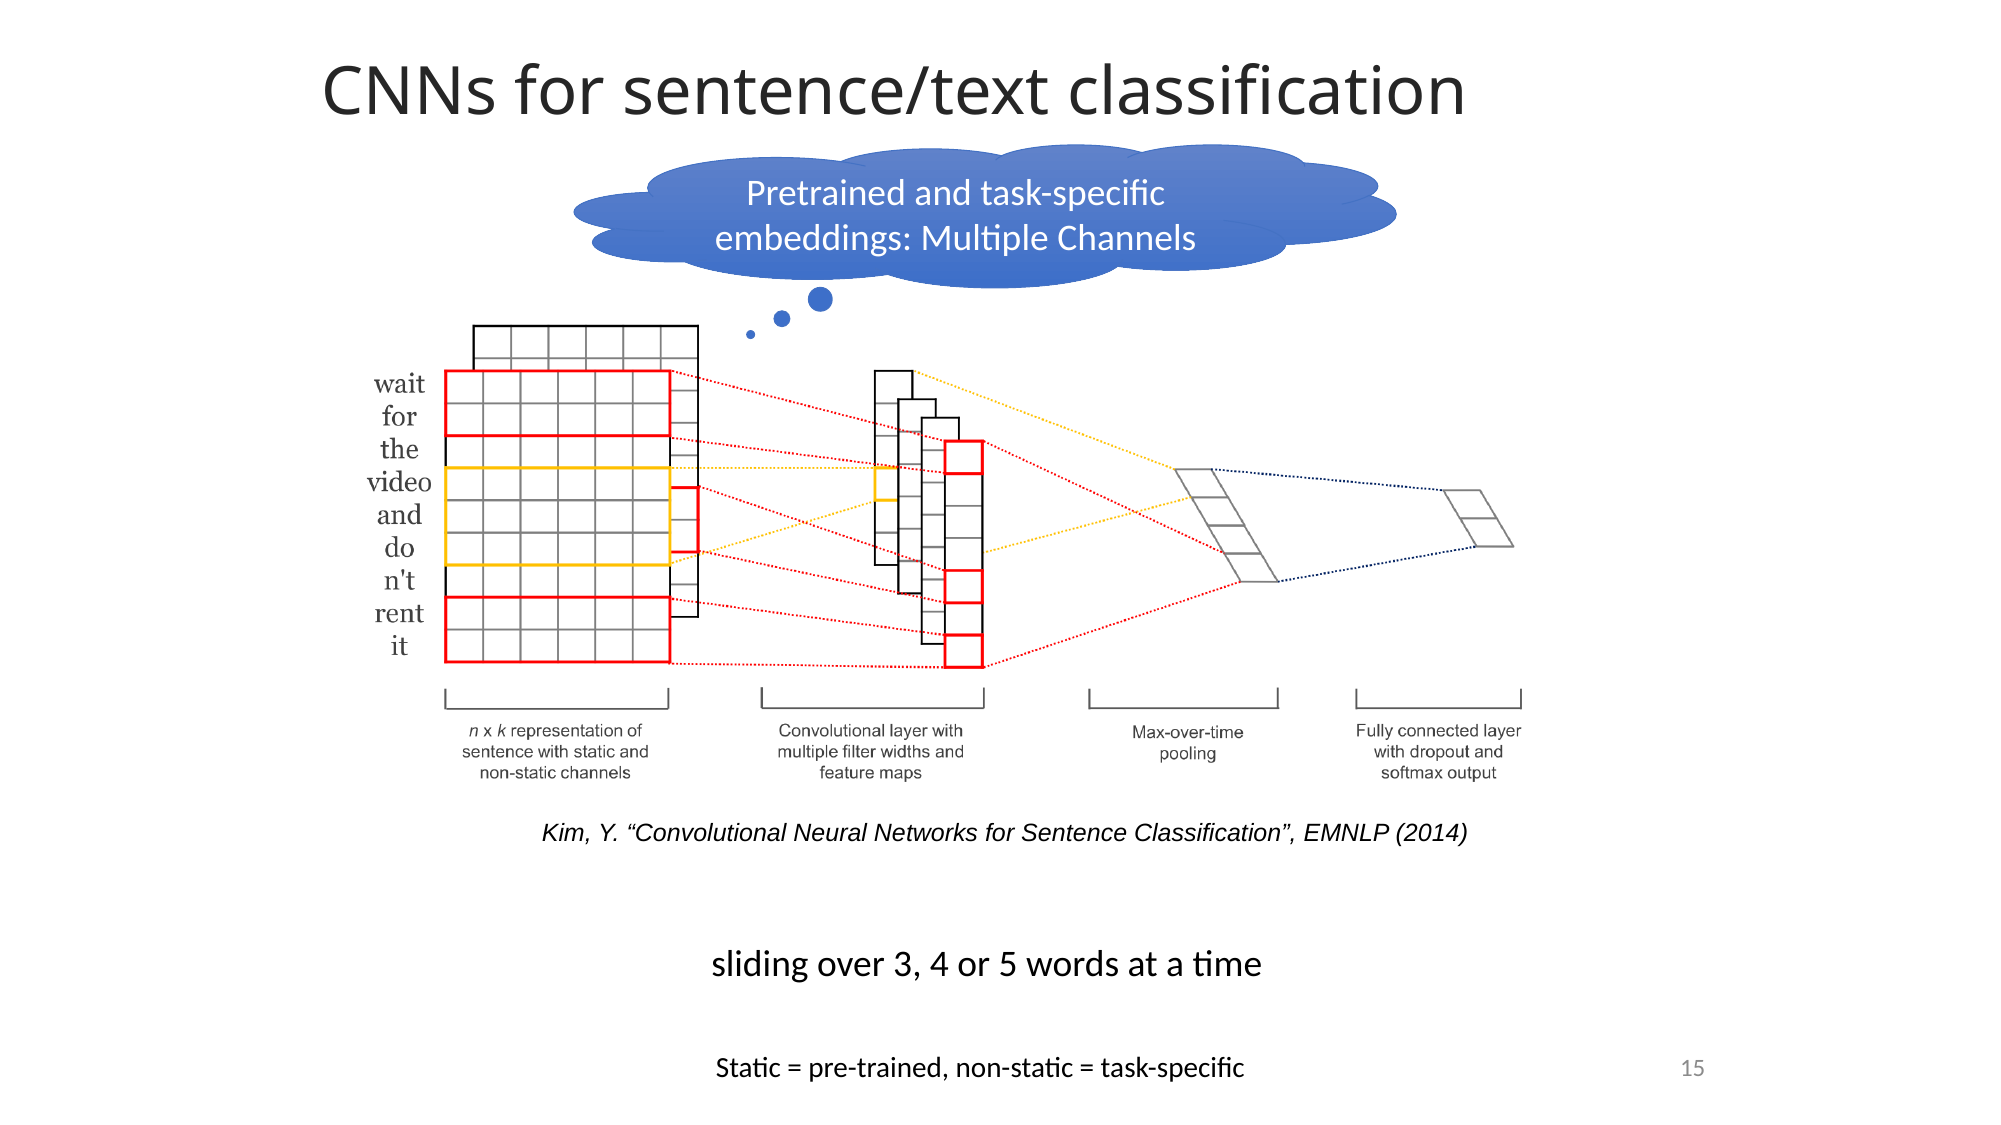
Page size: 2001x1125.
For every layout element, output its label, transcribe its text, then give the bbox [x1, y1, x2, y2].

picture [309, 287, 1660, 833]
text_box sliding over 3, 4 or 5 words at a time [696, 931, 1287, 992]
text_box Pretrained and task-specific embeddings: Multiple Channels [573, 144, 1397, 287]
text_box Kim, Y. “Convolutional Neural Networks for Sentence Classification”, EMNLP (2014) [527, 833, 1562, 855]
text_box CNNs for sentence/text classification [306, 30, 1626, 145]
slide_number 15 [1555, 1050, 1721, 1083]
text_box Static = pre-trained, non-static = task-specific [701, 1040, 1261, 1091]
